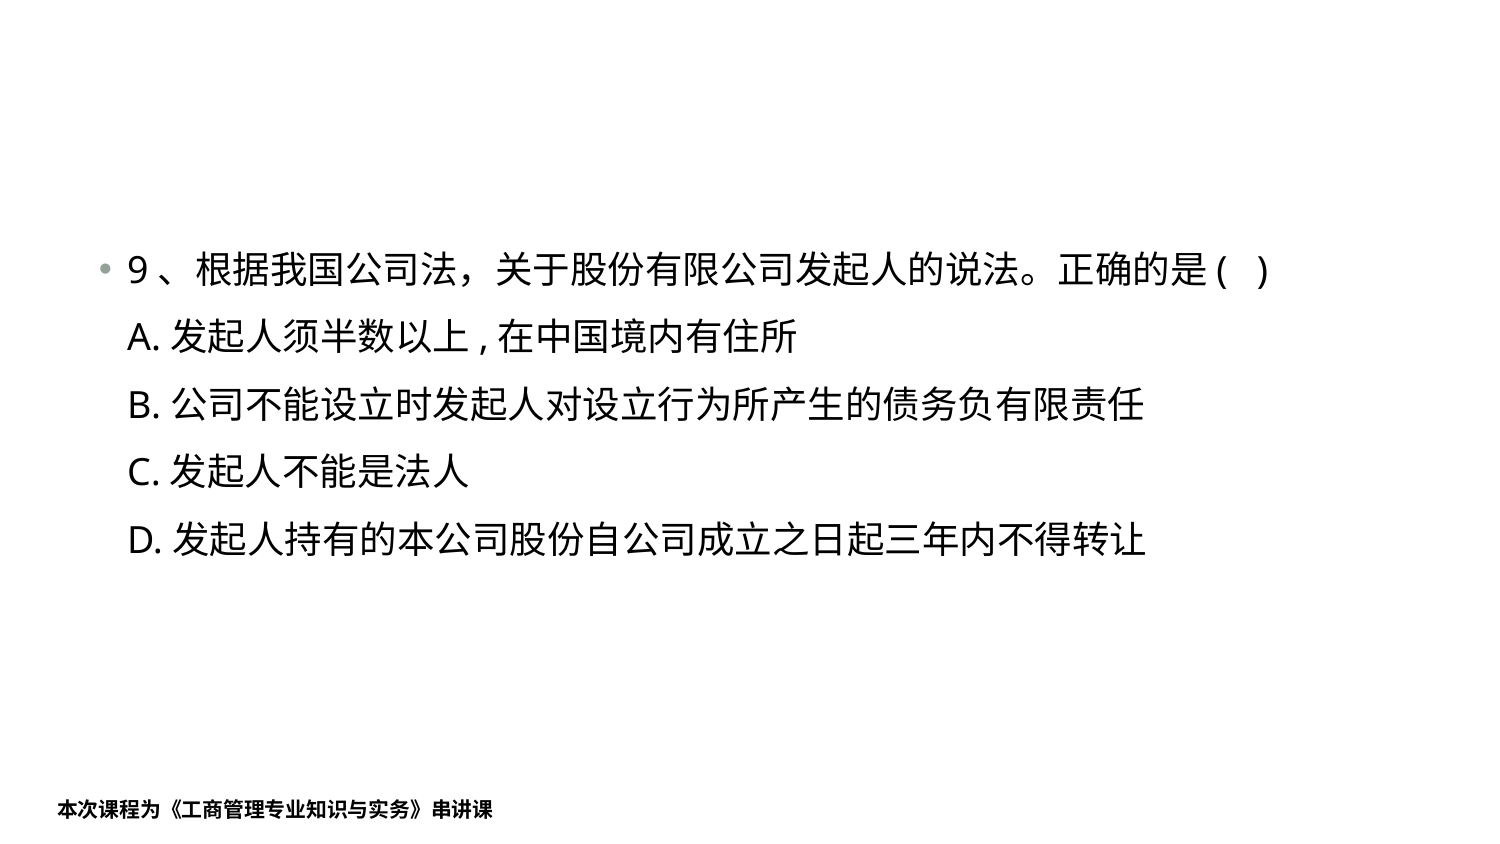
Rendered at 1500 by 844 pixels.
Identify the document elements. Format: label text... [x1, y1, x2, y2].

list 9、根据我国公司法，关于股份有限公司发起人的说法。正确的是( ) A.发起人须半数以上,在中国境内有住所 B.公司不能设立时发起人对设立行为所产生的债务负有限责任 C.发起人不能是法人 D.发起人持有的本公司股份自公司成立之日起三年内不得转让 [69, 152, 1455, 795]
